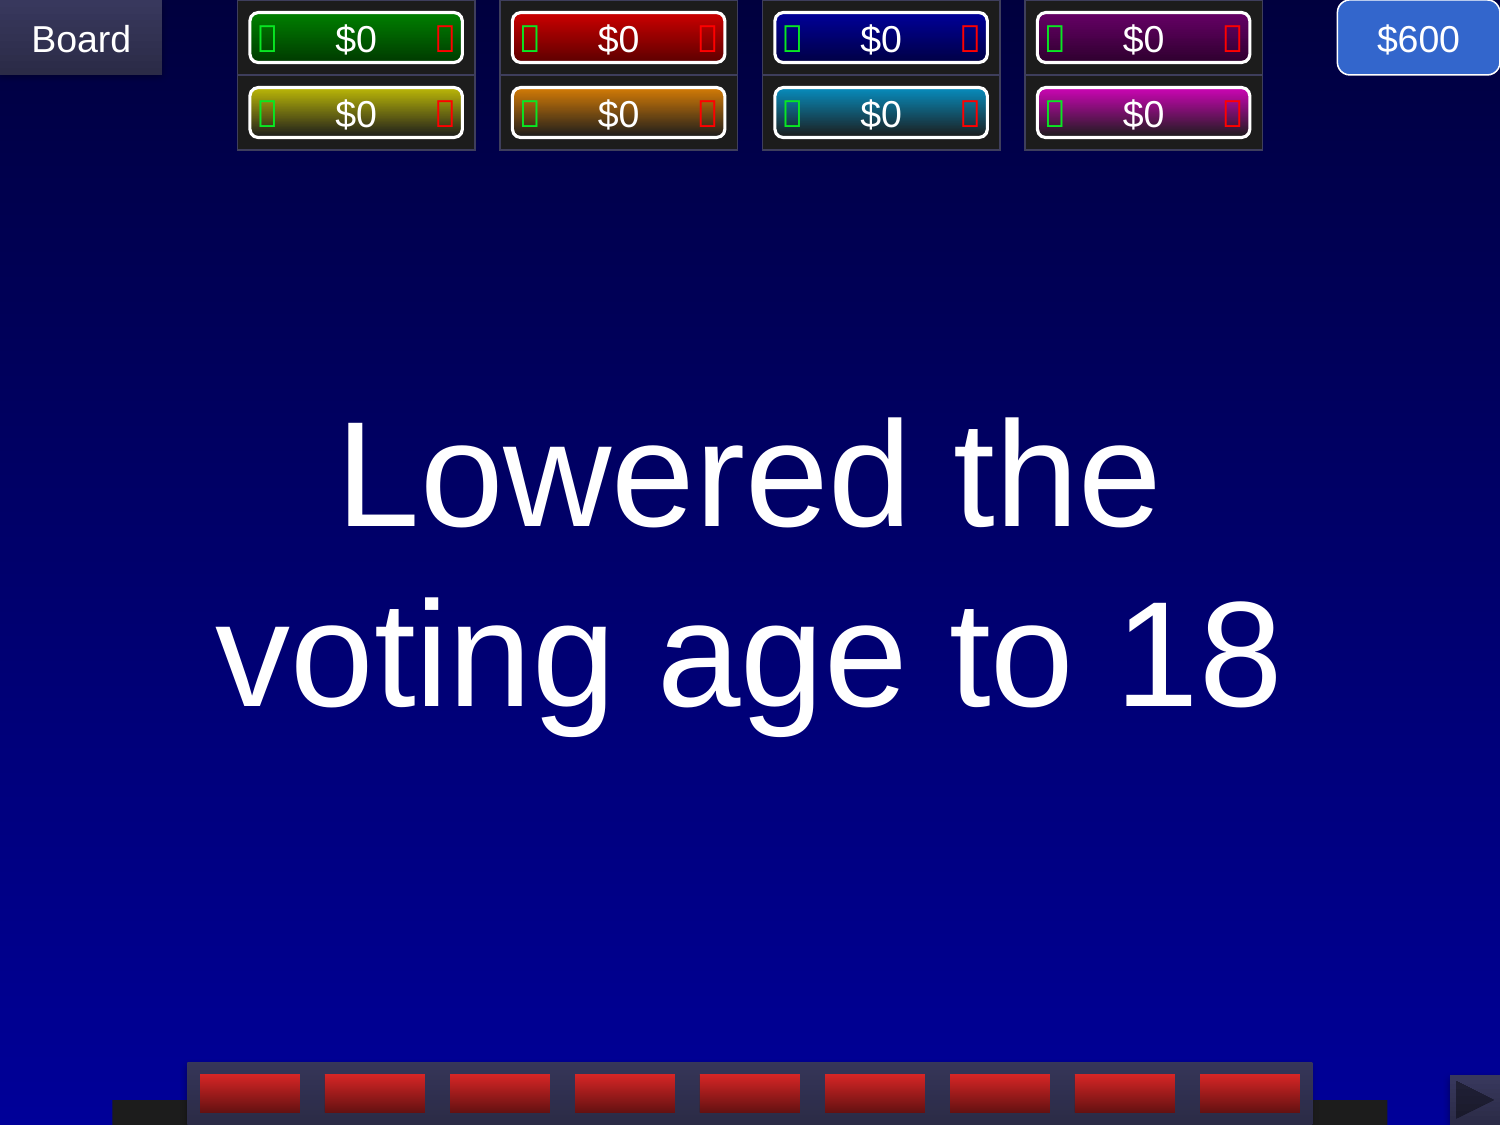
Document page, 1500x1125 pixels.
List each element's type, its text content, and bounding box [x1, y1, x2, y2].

text_box $600 [1337, 0, 1500, 75]
title Lowered the voting age to 18 [112, 125, 1388, 988]
